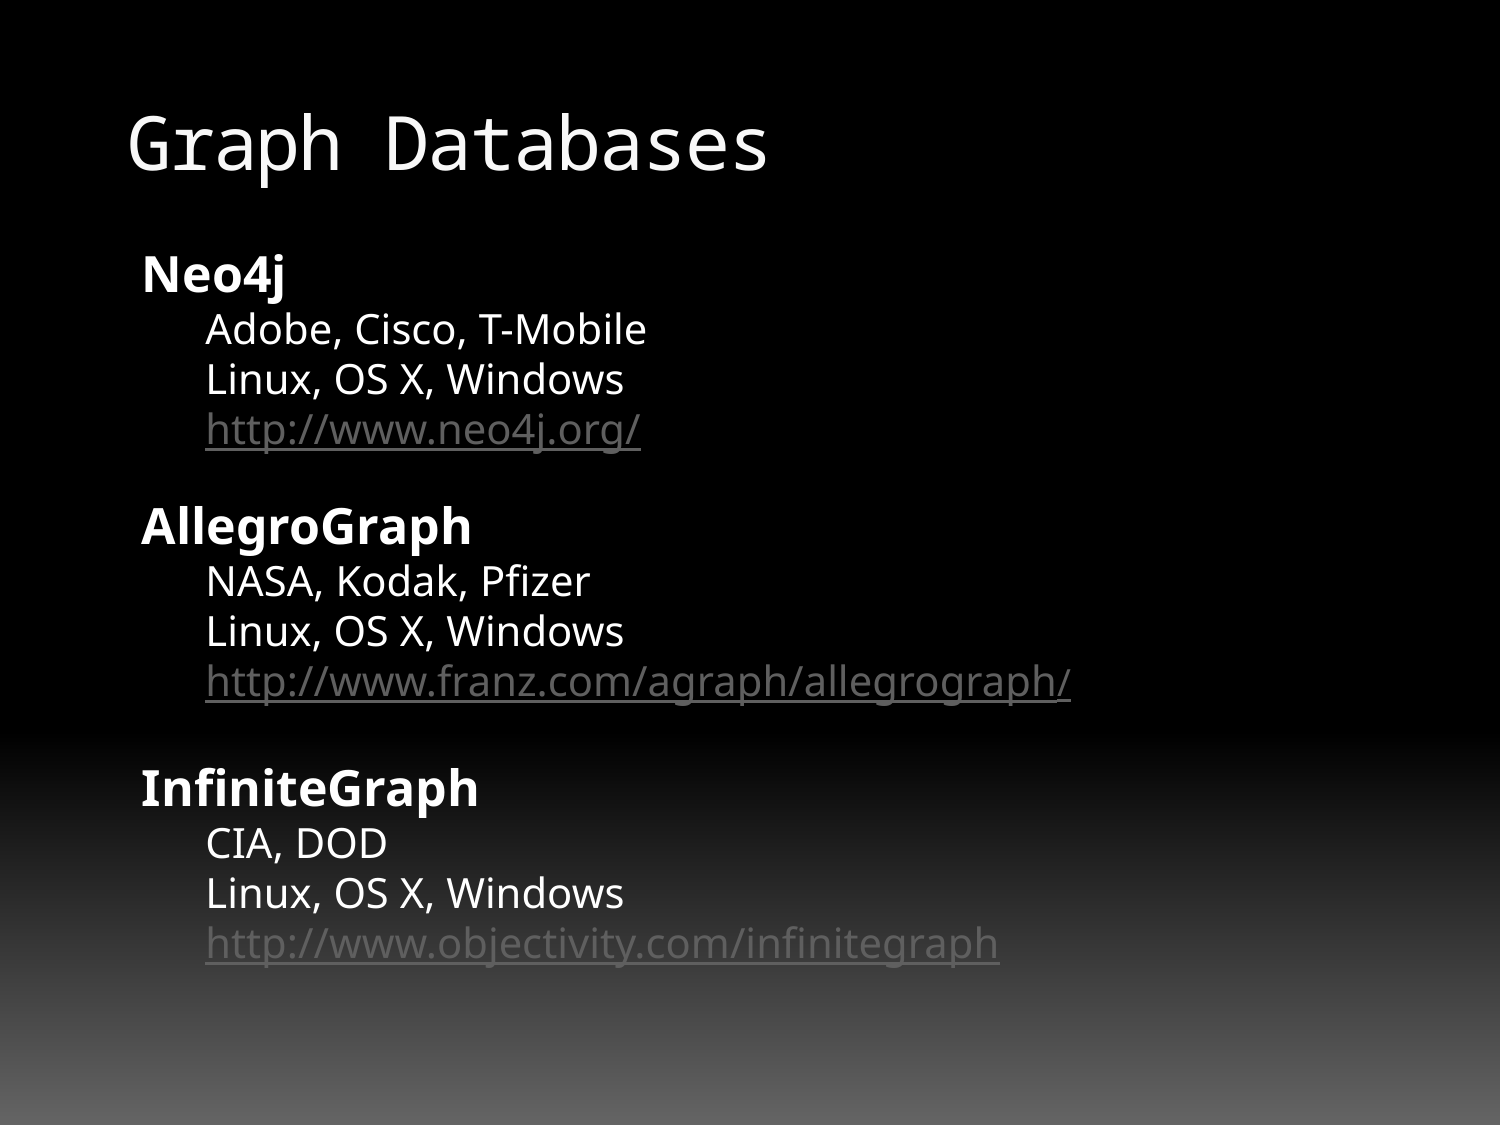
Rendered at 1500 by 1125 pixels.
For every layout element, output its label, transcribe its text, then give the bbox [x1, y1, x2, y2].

list Neo4j Adobe, Cisco, T-Mobile Linux, OS X, Windows http://www.neo4j.org/ AllegroGraph NASA, Kodak, Pfizer Linux, OS X, Windows http://www.franz.com/agraph/allegrograph/ InfiniteGraph CIA, DOD Linux, OS X, Windows http://www.objectivity.com/infinitegraph [115, 235, 1288, 1025]
title Graph Databases [112, 44, 1463, 236]
